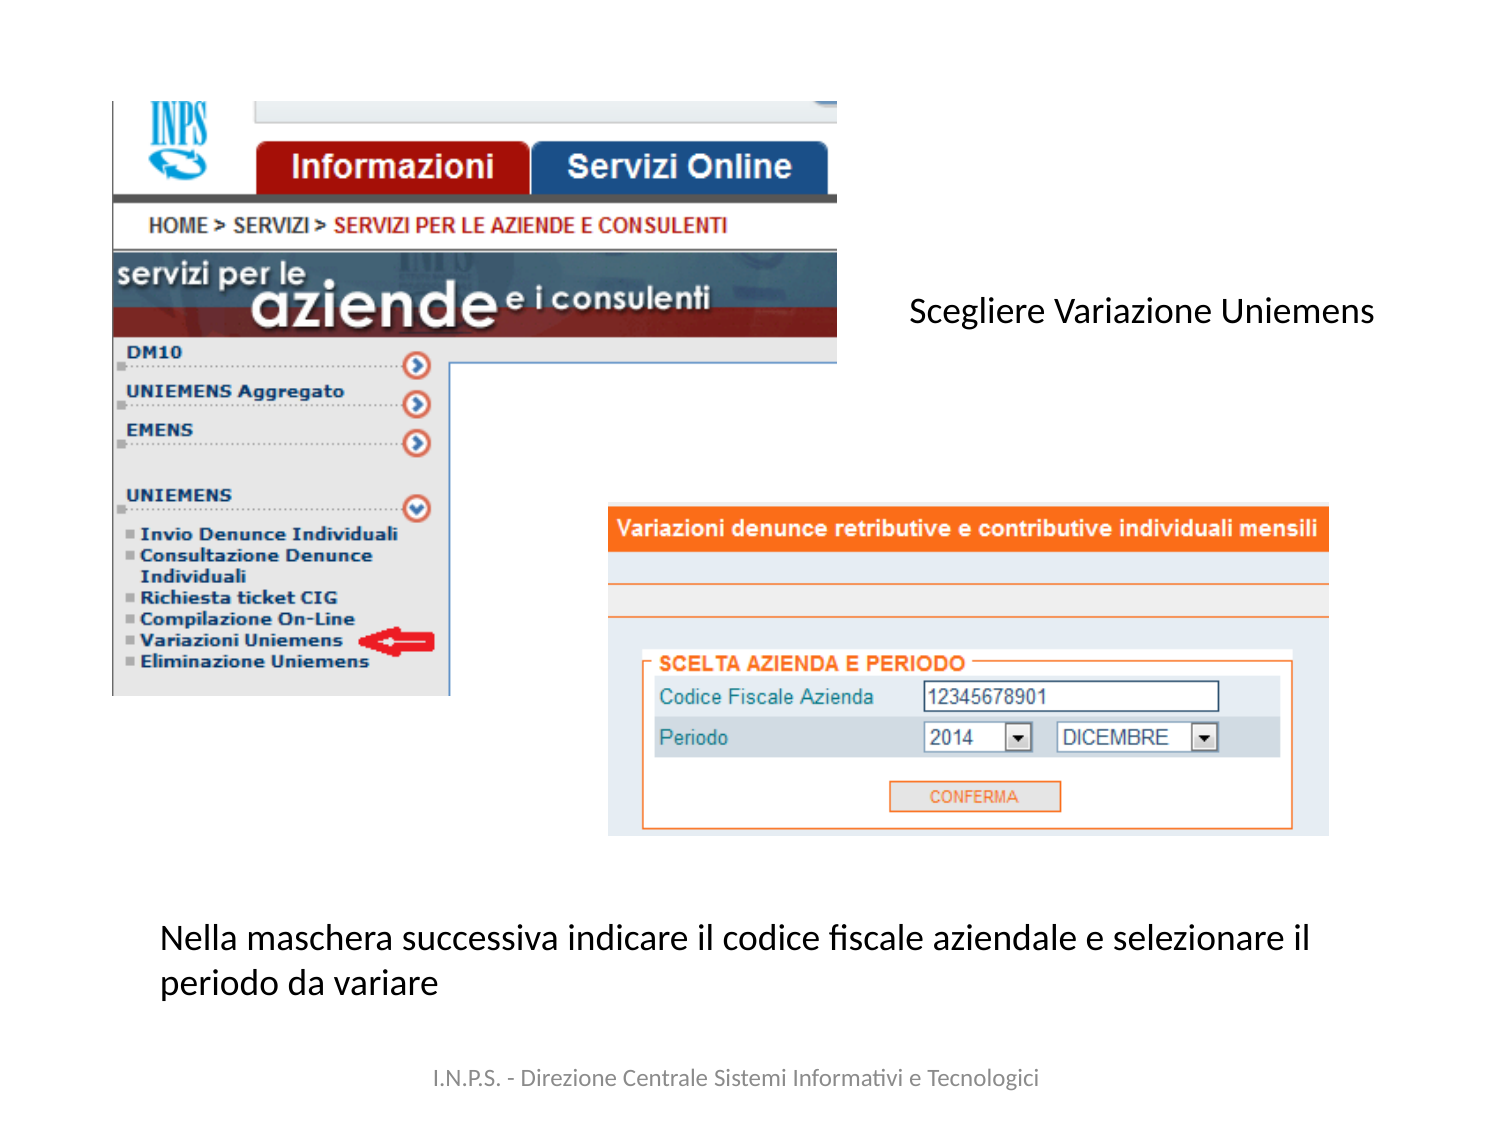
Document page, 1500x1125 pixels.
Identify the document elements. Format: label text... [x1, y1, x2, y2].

text_box Nella maschera successiva indicare il codice fiscale aziendale e selezionare il periodo da variare [145, 905, 1329, 1011]
footer I.N.P.S. - Direzione Centrale Sistemi Informativi e Tecnologici [417, 1046, 1057, 1107]
text_box Scegliere Variazione Uniemens [894, 278, 1391, 339]
picture [111, 101, 1329, 836]
